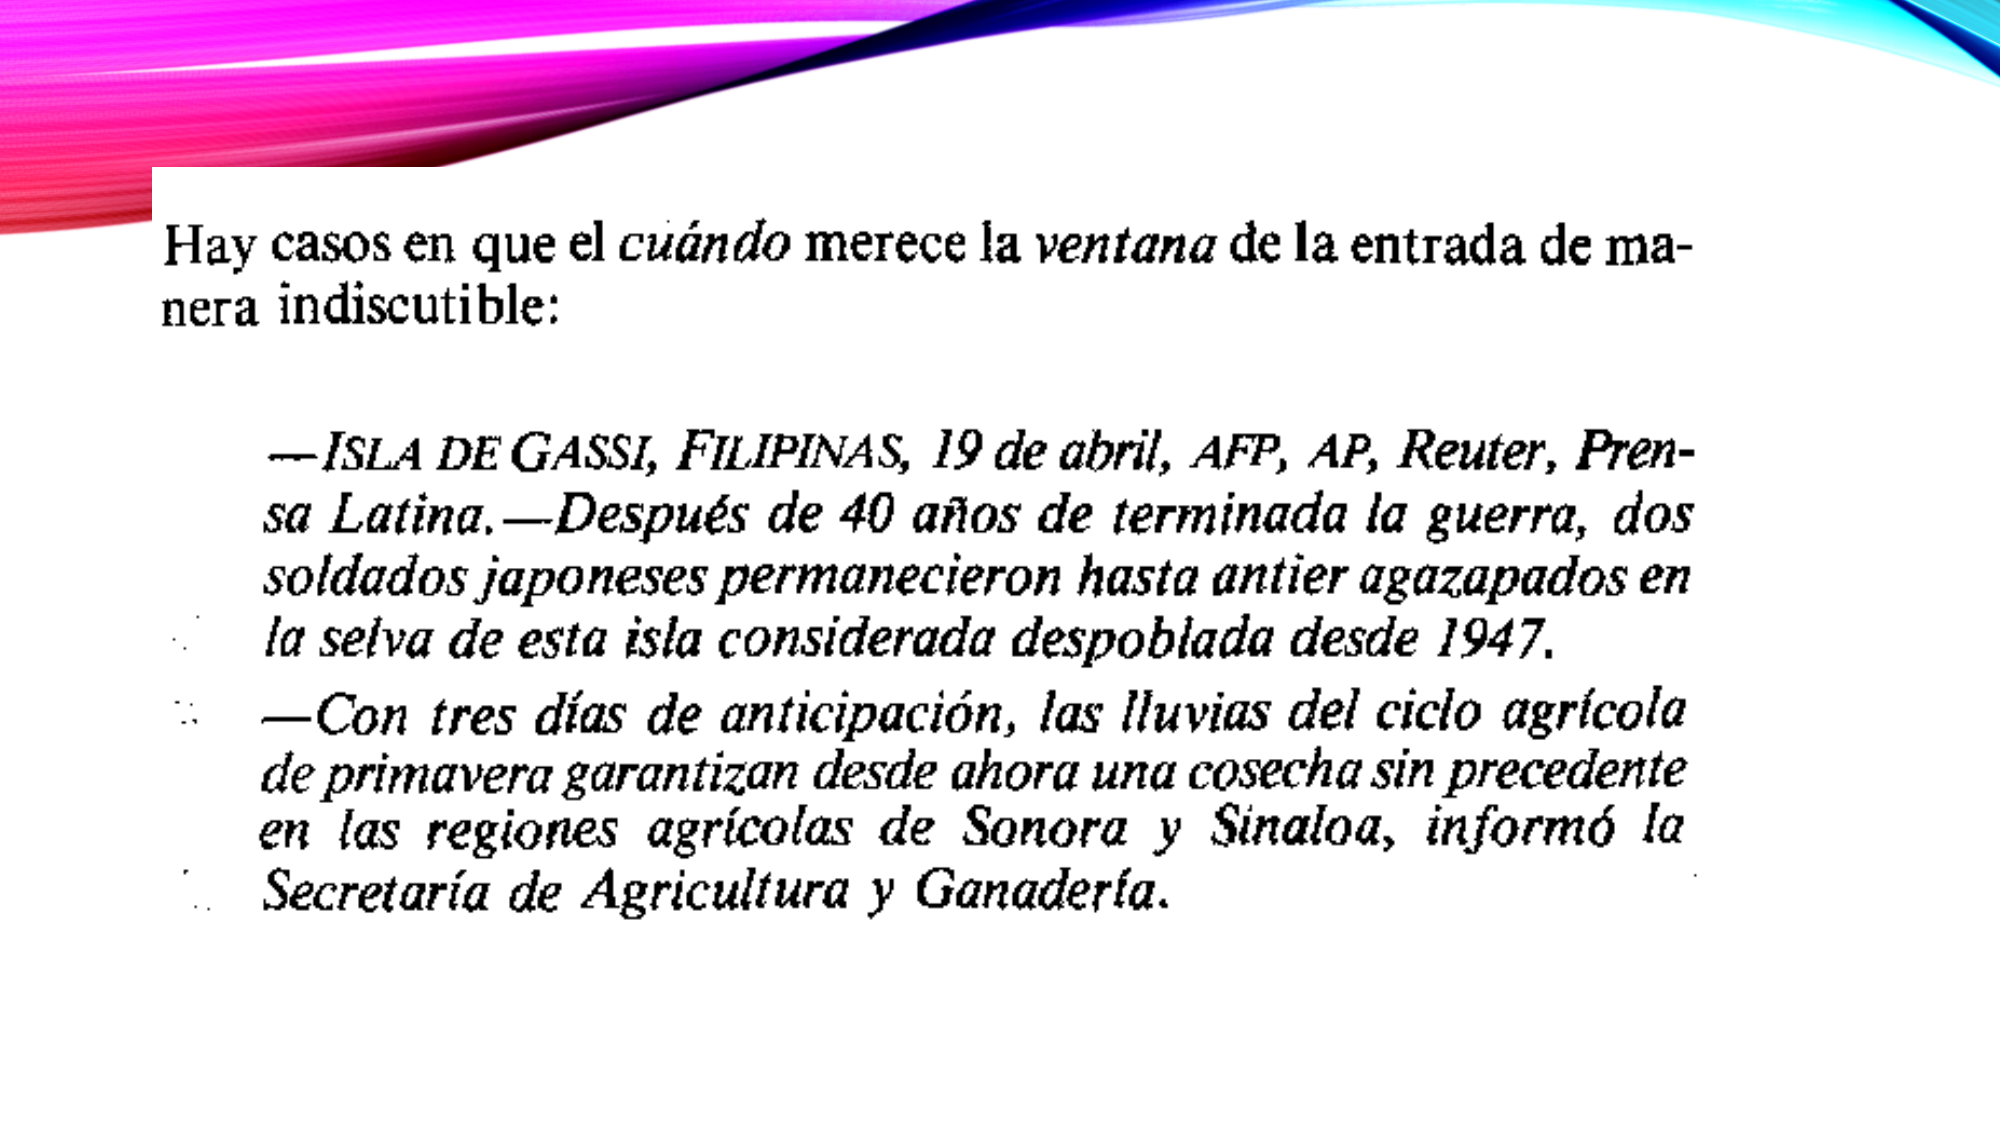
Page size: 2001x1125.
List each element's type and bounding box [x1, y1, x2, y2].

list [151, 167, 1736, 965]
picture [1910, 0, 2000, 45]
picture [1890, 0, 2000, 75]
picture [0, 0, 2000, 237]
